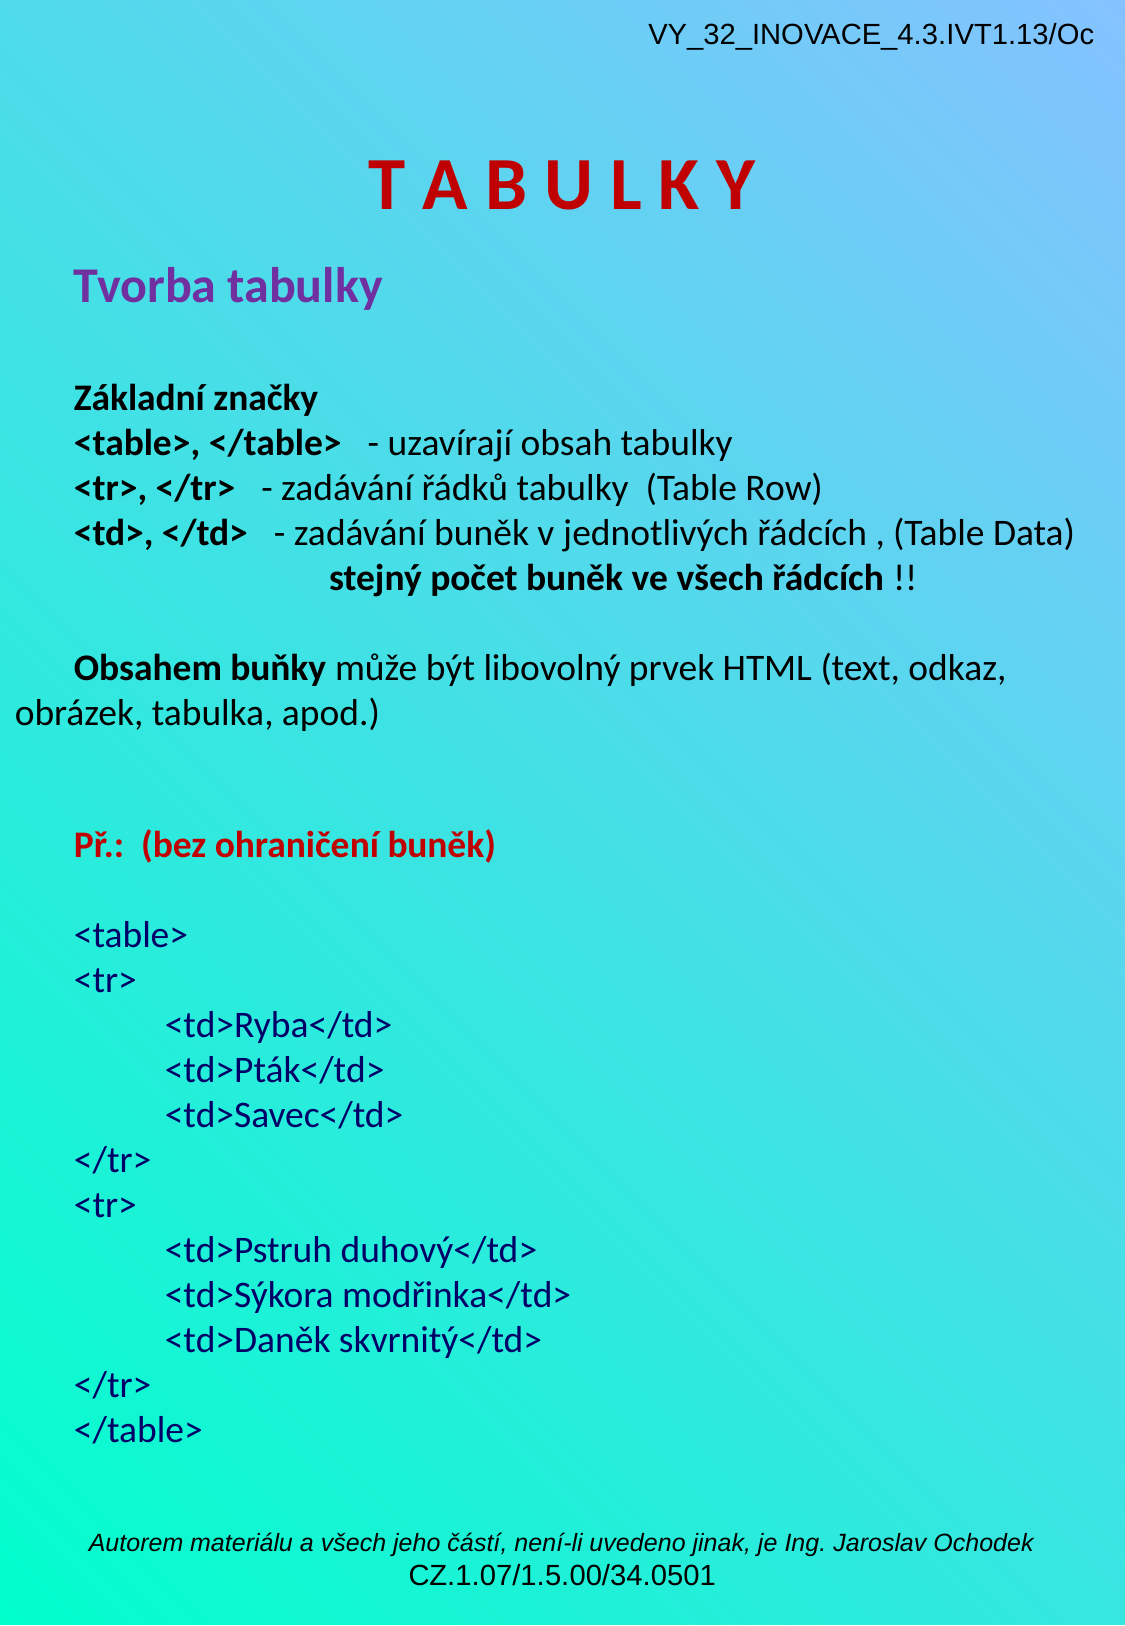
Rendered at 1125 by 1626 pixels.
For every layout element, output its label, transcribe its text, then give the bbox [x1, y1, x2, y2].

text_box Tvorba tabulky Základní značky <table>, </table> - uzavírají obsah tabulky <tr>, </tr> - zadávání řádků tabulky (Table Row) <td>, </td> - zadávání buněk v jednotlivých řádcích , (Table Data) stejný počet buněk ve všech řádcích !! Obsahem buňky může být libovolný prvek HTML (text, odkaz, obrázek, tabulka, apod.) [0, 245, 1125, 786]
text_box T A B U L K Y [0, 127, 1125, 245]
text_box VY_32_INOVACE_4.3.IVT1.13/Oc [0, 0, 1125, 60]
text_box Př.: (bez ohraničení buněk) <table> <tr> <td>Ryba</td> <td>Pták</td> <td>Savec</td> </tr> <tr> <td>Pstruh duhový</td> <td>Sýkora modřinka</td> <td>Daněk skvrnitý</td> </tr> </table> [0, 812, 1125, 1548]
text_box Autorem materiálu a všech jeho částí, není-li uvedeno jinak, je Ing. Jaroslav Ochodek CZ.1.07/1.5.00/34.0501 [0, 1548, 1125, 1625]
